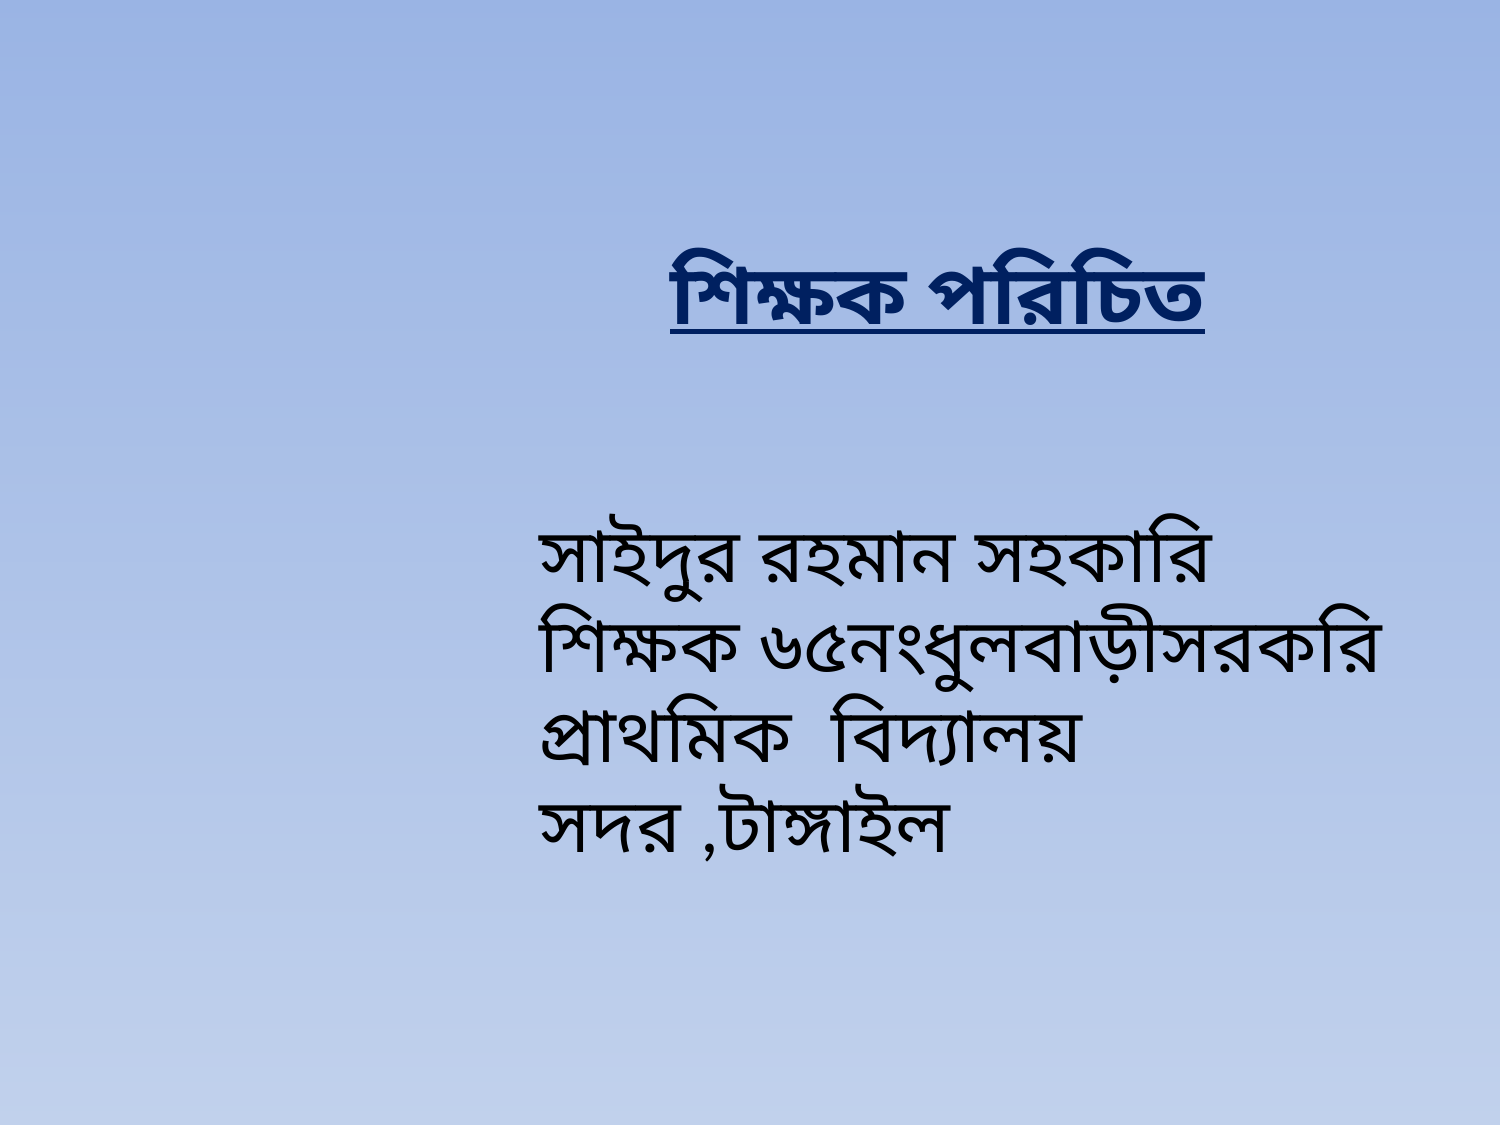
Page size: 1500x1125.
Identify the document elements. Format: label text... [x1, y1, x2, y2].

text_box সাইদুর রহমান সহকারি শিক্ষক ৬৫নংধুলবাড়ীসরকরি প্রাথমিক বিদ্যালয় সদর ,টাঙ্গাইল [525, 499, 1400, 875]
text_box শিক্ষক পরিচিত [0, 233, 1500, 349]
